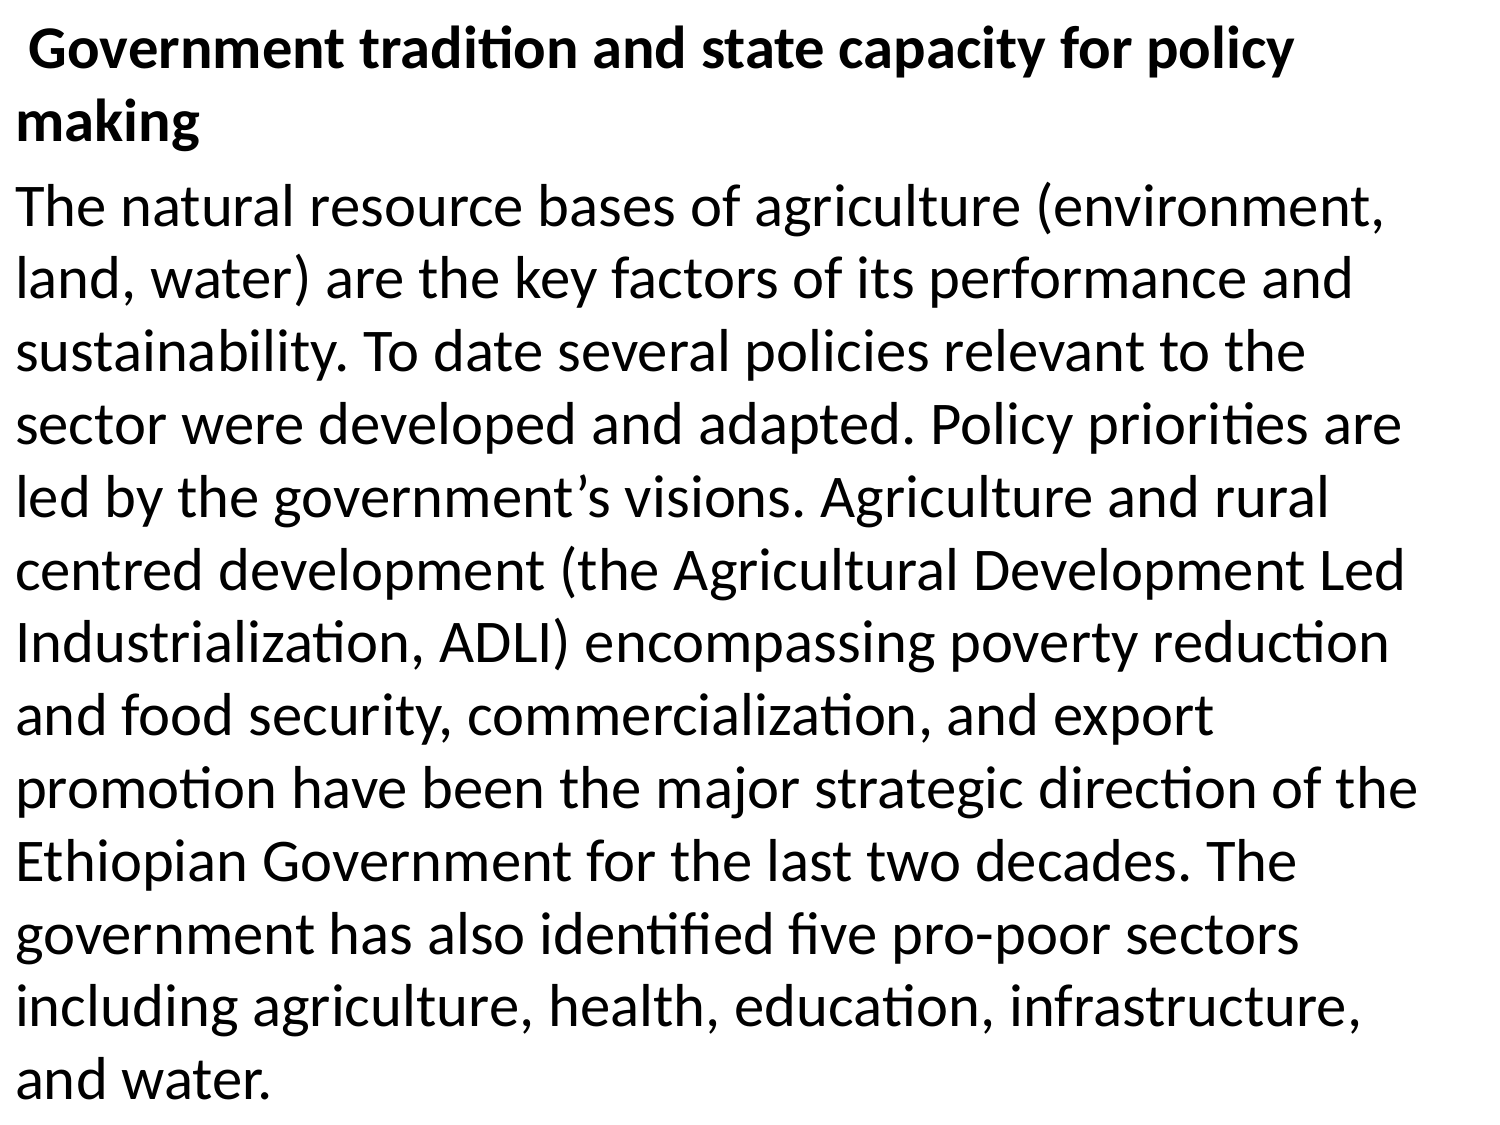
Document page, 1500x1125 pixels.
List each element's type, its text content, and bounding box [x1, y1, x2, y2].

list Government tradition and state capacity for policy making The natural resource bases of agriculture (environment, land, water) are the key factors of its performance and sustainability. To date several policies relevant to the sector were developed and adapted. Policy priorities are led by the government’s visions. Agriculture and rural centred development (the Agricultural Development Led Industrialization, ADLI) encompassing poverty reduction and food security, commercialization, and export promotion have been the major strategic direction of the Ethiopian Government for the last two decades. The government has also identified five pro-poor sectors including agriculture, health, education, infrastructure, and water. [0, 0, 1483, 1125]
